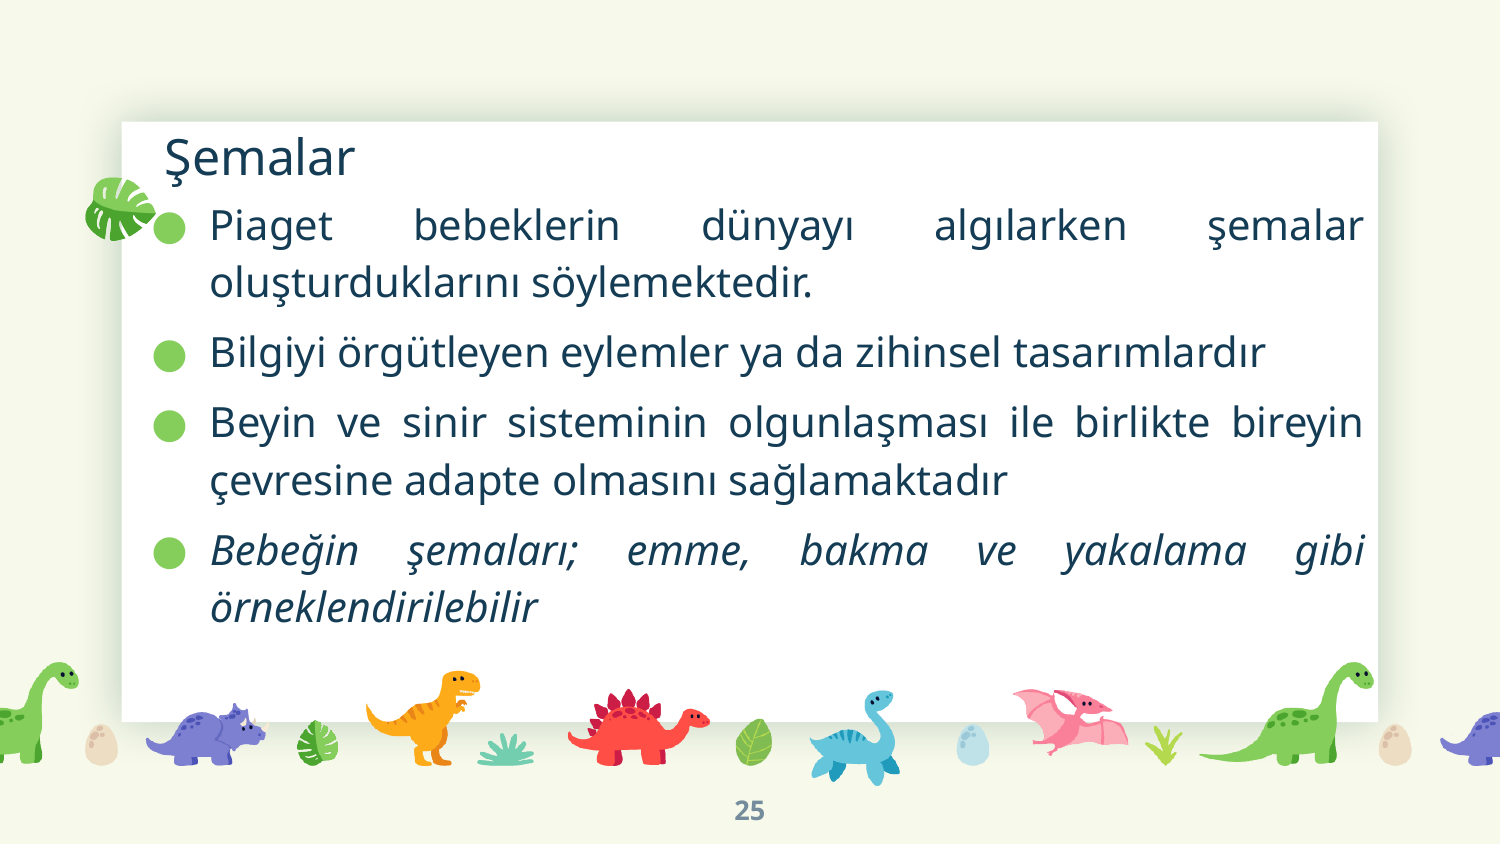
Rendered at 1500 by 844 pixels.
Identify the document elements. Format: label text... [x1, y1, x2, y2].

slide_number 25 [705, 779, 795, 844]
title Şemalar [164, 130, 1310, 186]
picture [86, 178, 156, 241]
list Piaget bebeklerin dünyayı algılarken şemalar oluşturduklarını söylemektedir. Bilgiyi örgütleyen eylemler ya da zihinsel tasarımlardır Beyin ve sinir sisteminin olgunlaşması ile birlikte bireyin çevresine adapte olmasını sağlamaktadır Bebeğin şemaları; emme, bakma ve yakalama gibi örneklendirilebilir [134, 190, 1366, 713]
picture [0, 651, 1500, 793]
